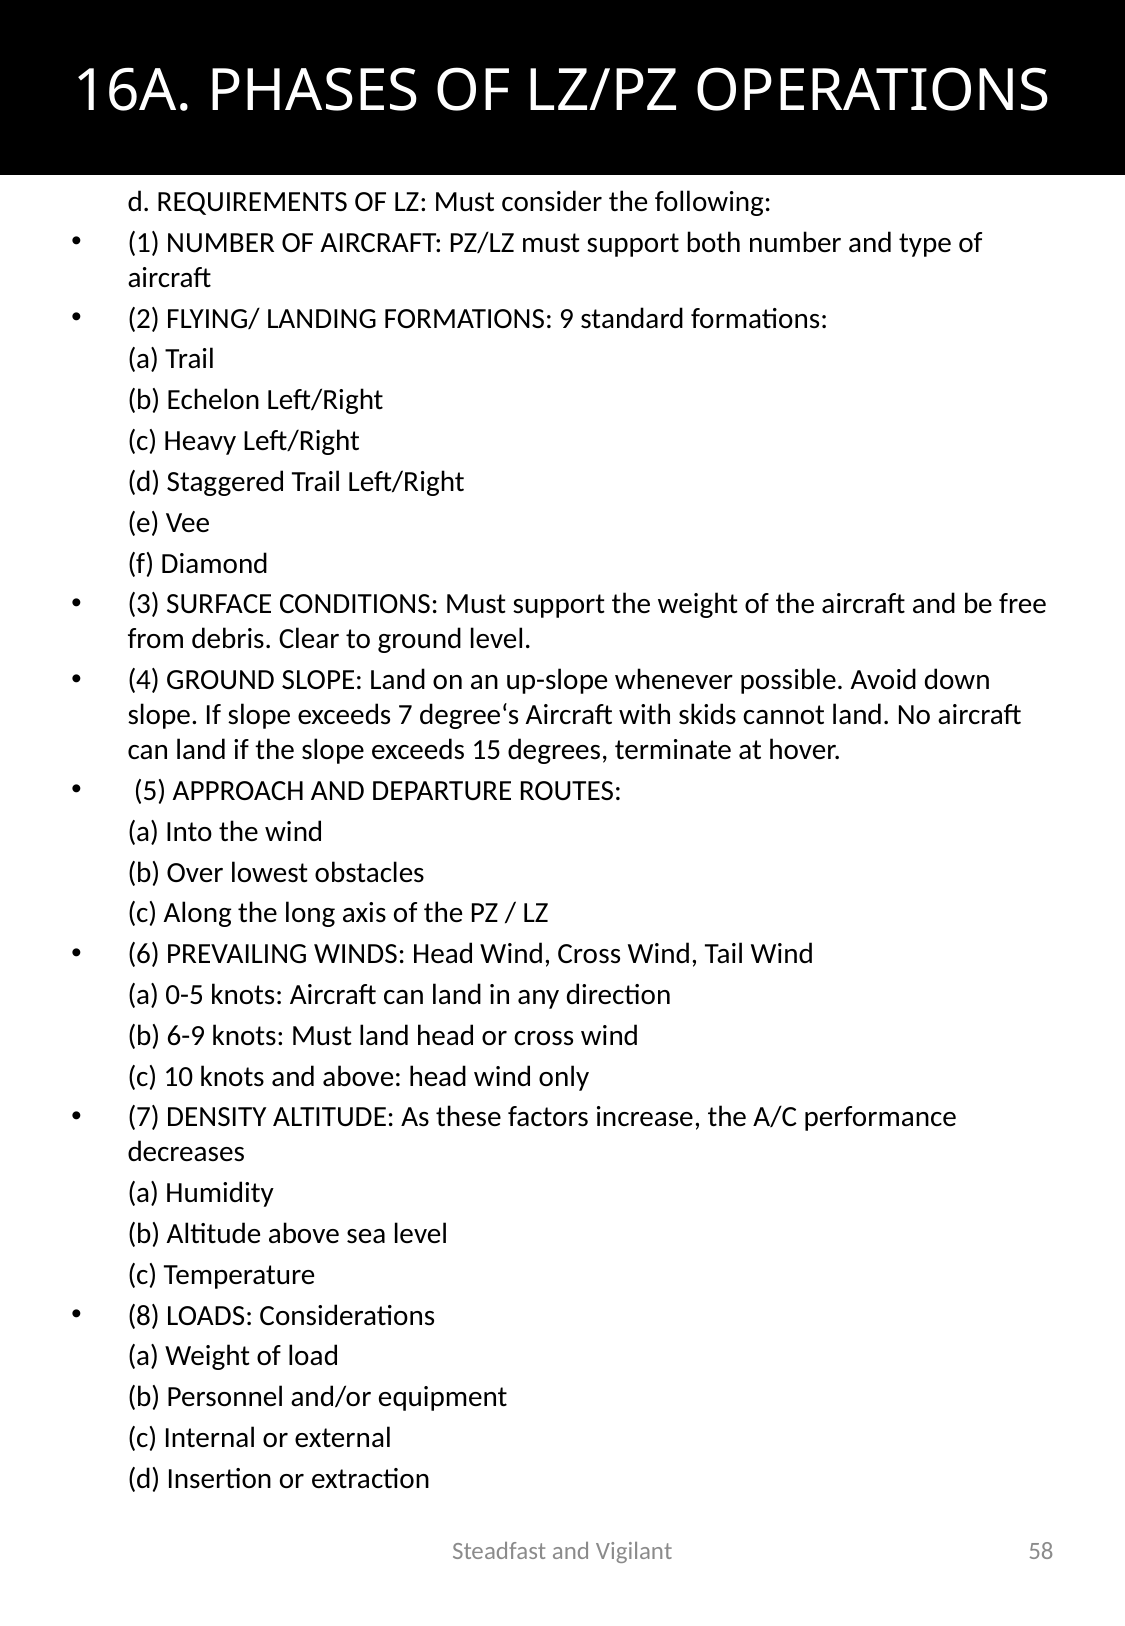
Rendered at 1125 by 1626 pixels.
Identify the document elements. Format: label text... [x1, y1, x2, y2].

list d. REQUIREMENTS OF LZ: Must consider the following: (1) NUMBER OF AIRCRAFT: PZ/LZ must support both number and type of aircraft (2) FLYING/ LANDING FORMATIONS: 9 standard formations: (a) Trail (b) Echelon Left/Right (c) Heavy Left/Right (d) Staggered Trail Left/Right (e) Vee (f) Diamond (3) SURFACE CONDITIONS: Must support the weight of the aircraft and be free from debris. Clear to ground level. (4) GROUND SLOPE: Land on an up-slope whenever possible. Avoid down slope. If slope exceeds 7 degree‘s Aircraft with skids cannot land. No aircraft can land if the slope exceeds 15 degrees, terminate at hover. (5) APPROACH AND DEPARTURE ROUTES: (a) Into the wind (b) Over lowest obstacles (c) Along the long axis of the PZ / LZ (6) PREVAILING WINDS: Head Wind, Cross Wind, Tail Wind (a) 0-5 knots: Aircraft can land in any direction (b) 6-9 knots: Must land head or cross wind (c) 10 knots and above: head wind only (7) DENSITY ALTITUDE: As these factors increase, the A/C performance decreases (a) Humidity (b) Altitude above sea level (c) Temperature (8) LOADS: Considerations (a) Weight of load (b) Personnel and/or equipment (c) Internal or external (d) Insertion or extraction [56, 175, 1069, 1538]
slide_number 58 [806, 1506, 1069, 1593]
footer Steadfast and Vigilant [384, 1506, 741, 1593]
text_box 16A. PHASES OF LZ/PZ OPERATIONS [0, 0, 1125, 175]
